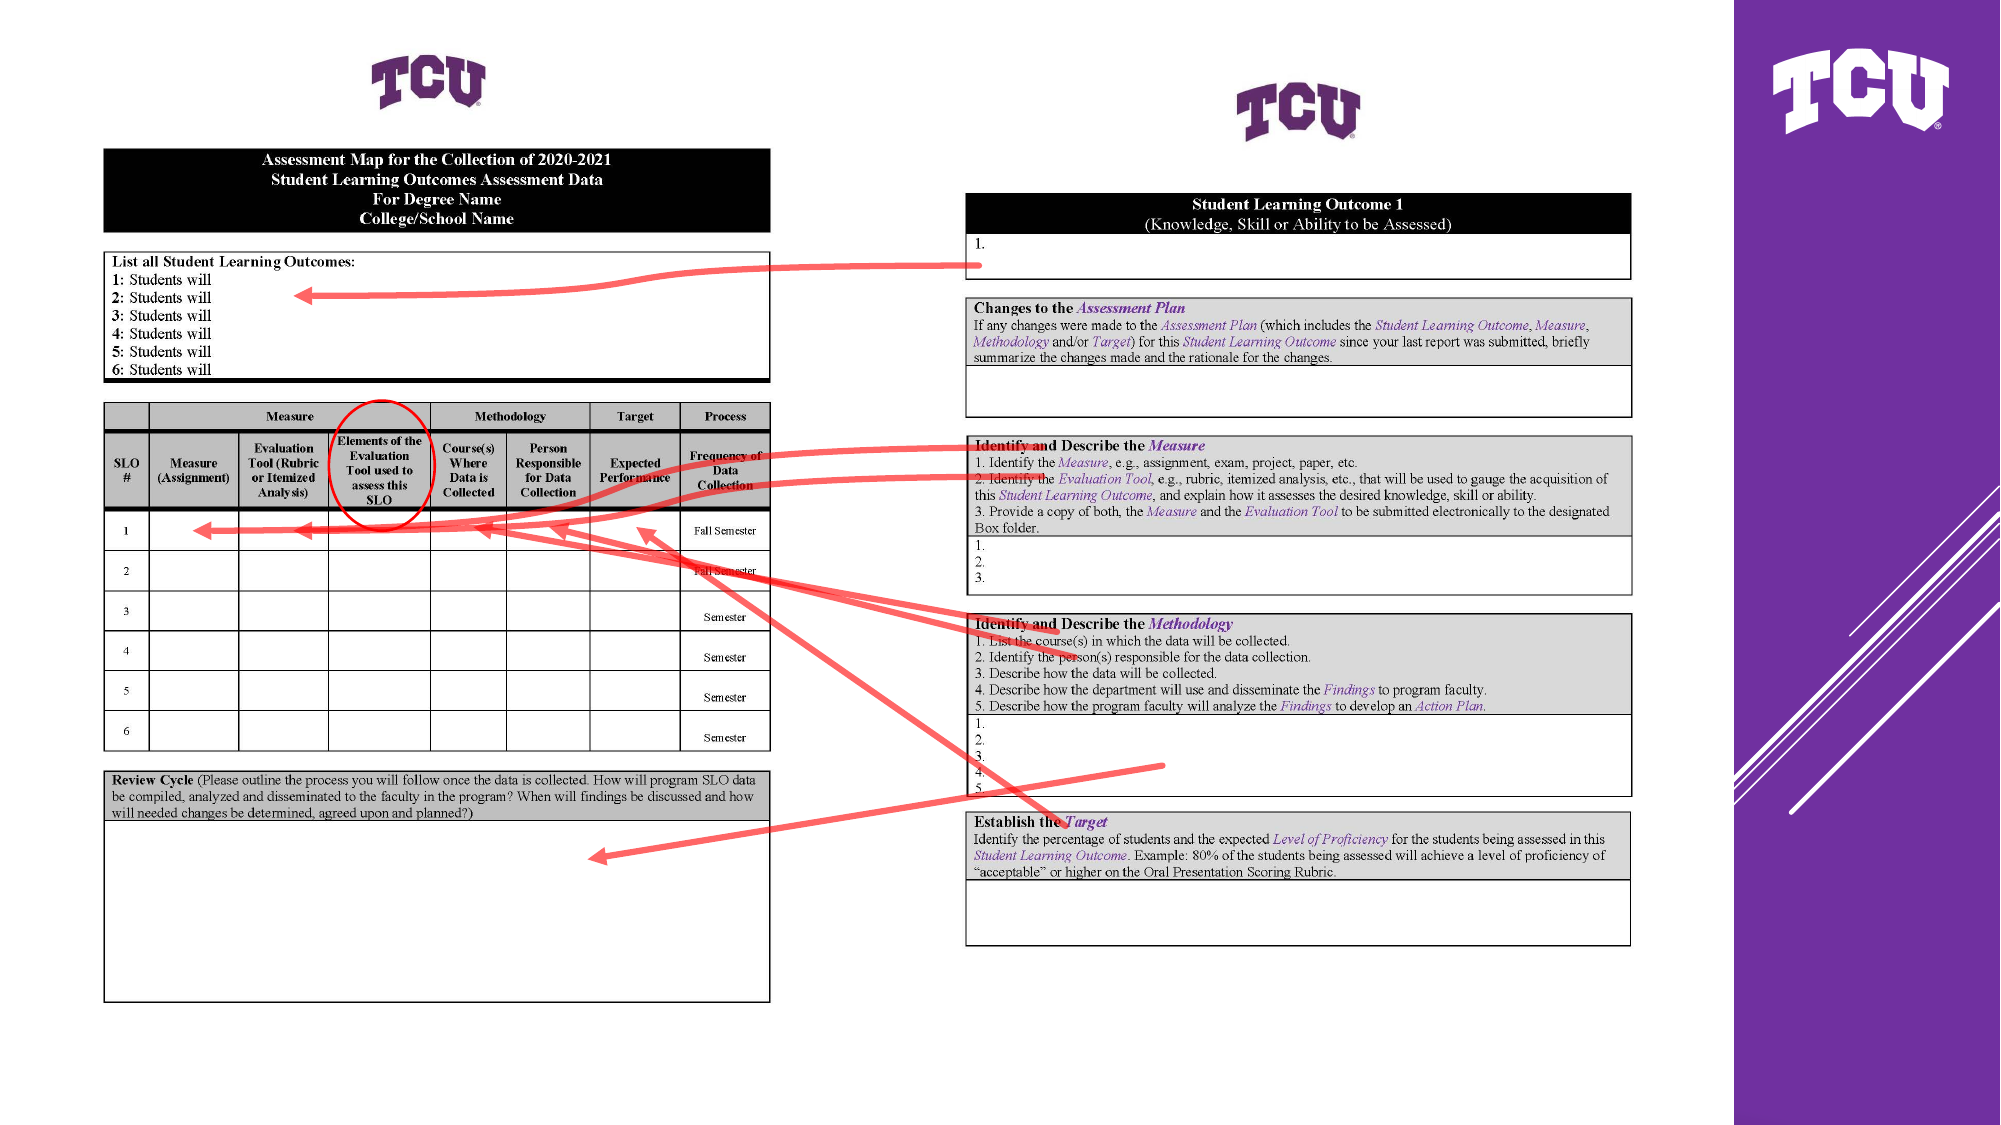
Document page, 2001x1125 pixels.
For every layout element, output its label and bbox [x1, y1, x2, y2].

text_box [293, 265, 980, 297]
text_box [635, 526, 1066, 765]
text_box [192, 447, 1043, 531]
text_box [1066, 526, 1075, 658]
text_box [473, 531, 635, 633]
text_box [548, 633, 635, 658]
text_box [293, 476, 1043, 531]
picture [0, 0, 2000, 1125]
text_box [587, 765, 1163, 860]
